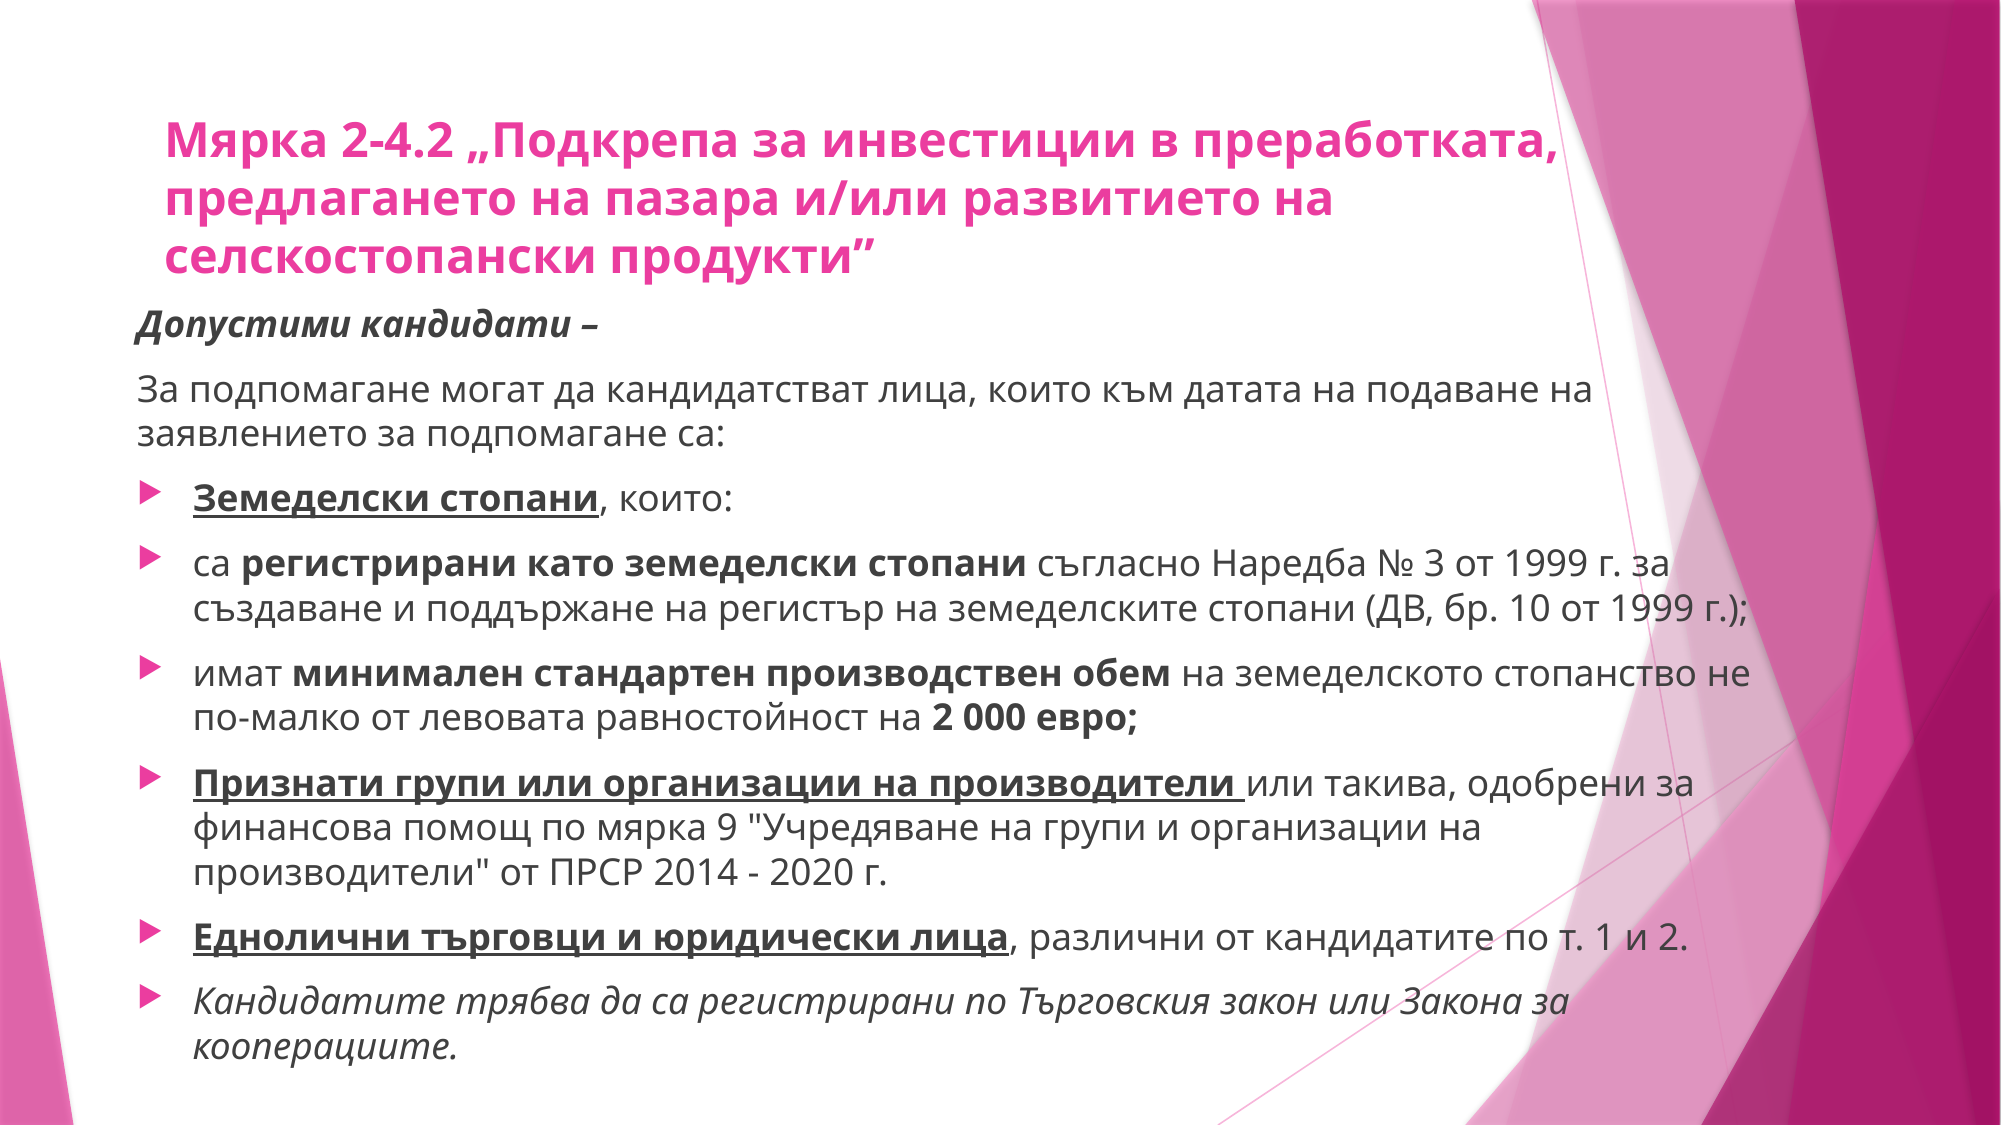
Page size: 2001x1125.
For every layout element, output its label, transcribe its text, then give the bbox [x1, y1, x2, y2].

title Мярка 2-4.2 „Подкрепа за инвестиции в преработката, предлагането на пазара и/или развитието на селскостопански продукти” [149, 101, 1639, 292]
list Допустими кандидати – За подпомагане могат да кандидатстват лица, които към датата на подаване на заявлението за подпомагане са: Земеделски стопани, които: са регистрирани като земеделски стопани съгласно Наредба № 3 от 1999 г. за създаване и поддържане на регистър на земеделските стопани (ДВ, бр. 10 от 1999 г.); имат минимален стандартен производствен обем на земеделското стопанство не по-малко от левовата равностойност на 2 000 евро; Признати групи или организации на производители или такива, одобрени за финансова помощ по мярка 9 "Учредяване на групи и организации на производители" от ПРСР 2014 - 2020 г. Еднолични търговци и юридически лица, различни от кандидатите по т. 1 и 2. Кандидатите трябва да са регистрирани по Търговския закон или Закона за кооперациите. [122, 292, 1786, 1114]
